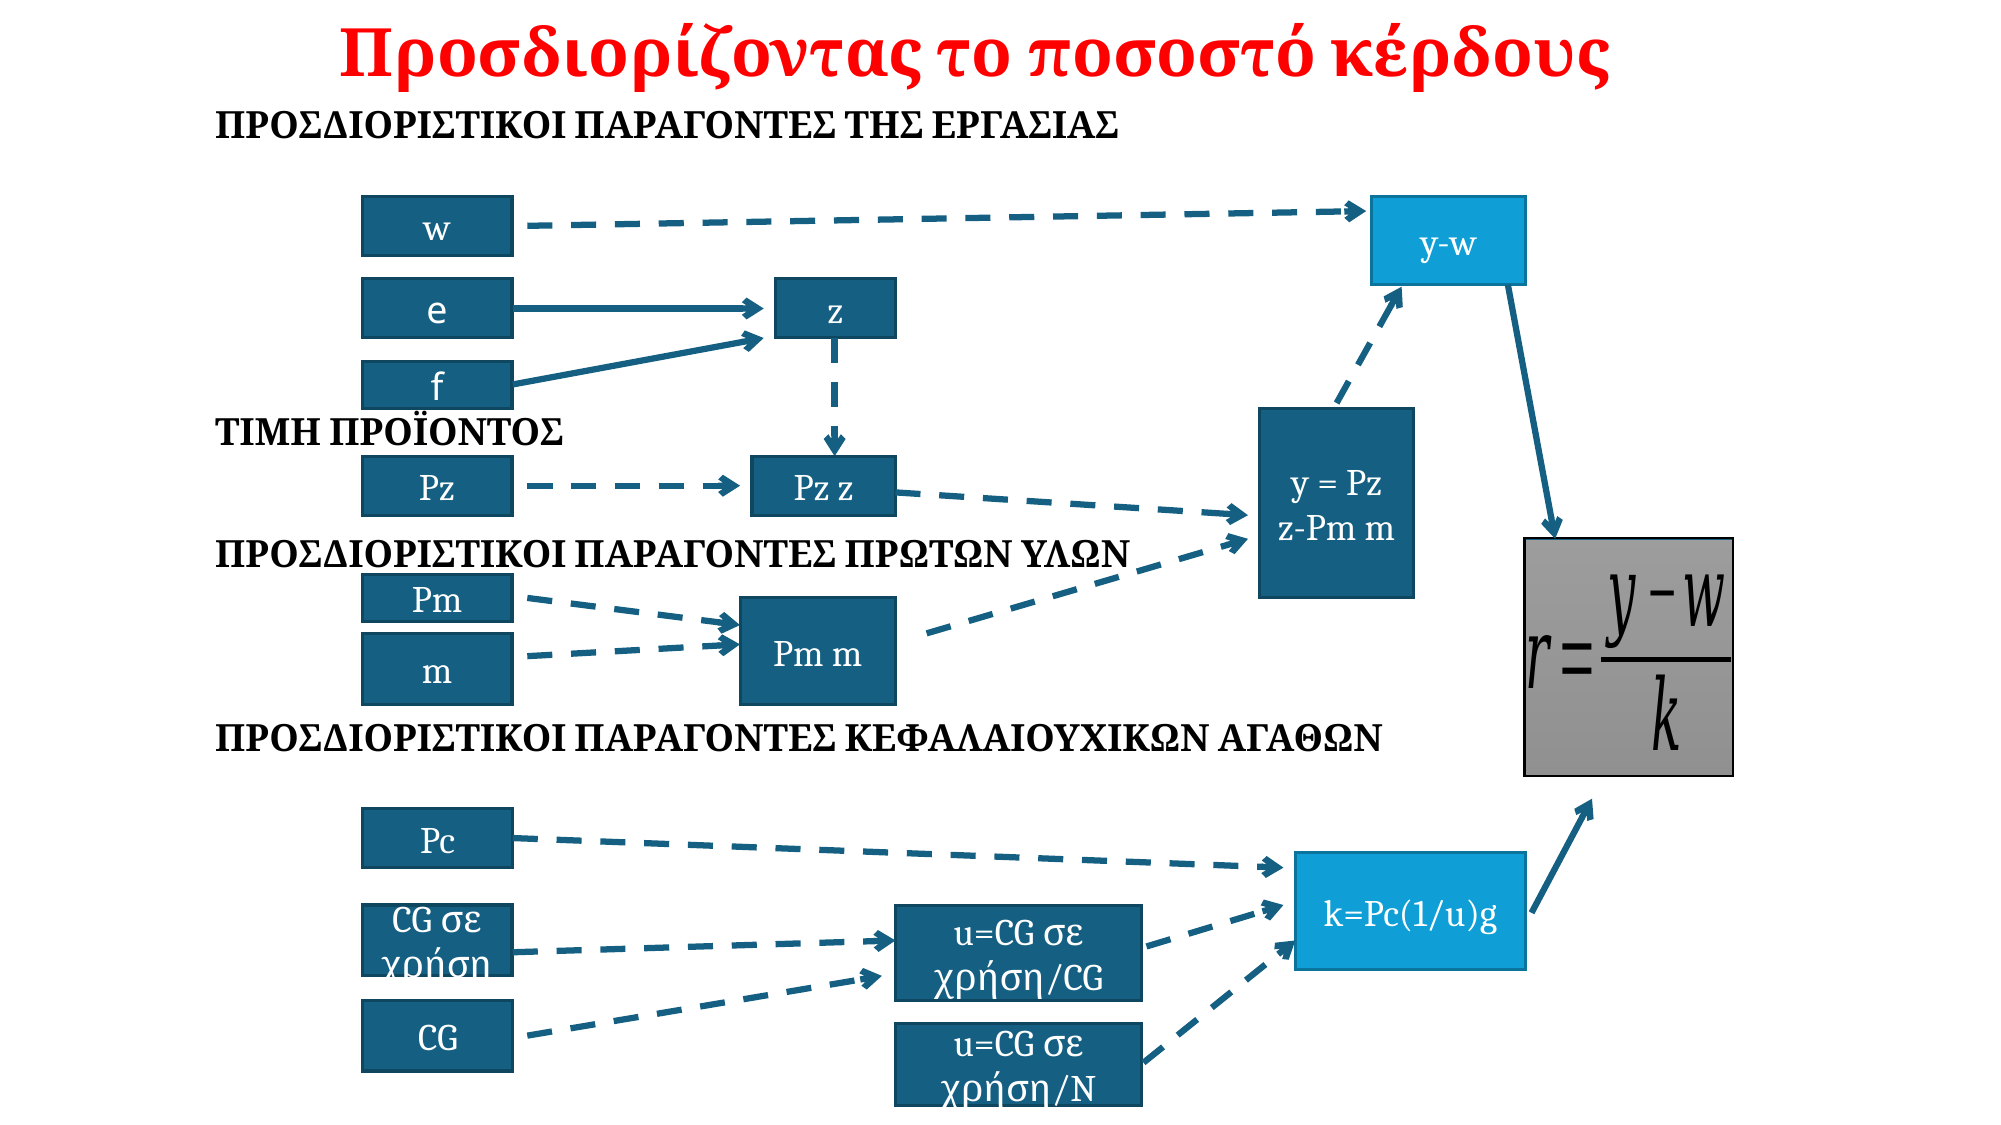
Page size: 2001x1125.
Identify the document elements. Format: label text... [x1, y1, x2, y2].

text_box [1336, 286, 1403, 404]
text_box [526, 975, 883, 1037]
text_box u=CG σε χρήση/N [894, 1022, 1143, 1107]
title Προσδιορίζοντας το ποσοστό κέρδους [324, 19, 1675, 90]
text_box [1530, 798, 1593, 914]
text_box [1145, 904, 1284, 939]
text_box Pm [361, 573, 514, 623]
text_box e [361, 277, 514, 339]
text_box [894, 491, 1249, 516]
text_box CG [361, 999, 514, 1073]
text_box CG σε χρήση [361, 903, 514, 977]
text_box m [361, 632, 514, 706]
text_box Pz [361, 455, 514, 517]
text_box w [361, 195, 514, 257]
text_box f [361, 360, 514, 410]
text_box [512, 939, 896, 953]
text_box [512, 837, 1284, 869]
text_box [526, 643, 741, 657]
text_box Pc [361, 807, 514, 869]
list ΠΡΟΣΔΙΟΡΙΣΤΙΚΟΙ ΠΑΡΑΓΟΝΤΕΣ ΤΗΣ ΕΡΓΑΣΙΑΣ ΤΙΜΗ ΠΡΟΪΟΝΤΟΣ ΠΡΟΣΔΙΟΡΙΣΤΙΚΟΙ ΠΑΡΑΓΟΝΤΕΣ ΠΡΩΤΩΝ ΥΛΩΝ ΠΡΟΣΔΙΟΡΙΣΤΙΚΟΙ ΠΑΡΑΓΟΝΤΕΣ ΚΕΦΑΛΑΙΟΥΧΙΚΩΝ ΑΓΑΘΩΝ [200, 98, 1654, 1103]
text_box u=CG σε χρήση/CG [894, 904, 1143, 1002]
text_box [926, 538, 1249, 634]
text_box k=Pc(1/u)g [1294, 851, 1527, 971]
text_box Pz z [750, 455, 897, 517]
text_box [1507, 284, 1556, 540]
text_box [526, 210, 1367, 227]
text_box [512, 337, 765, 385]
text_box y-w [1370, 195, 1527, 286]
text_box y = Pz z-Pm m [1258, 407, 1415, 599]
text_box Pm m [739, 596, 897, 706]
text_box z [774, 277, 897, 339]
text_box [526, 597, 741, 626]
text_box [1143, 939, 1296, 1064]
